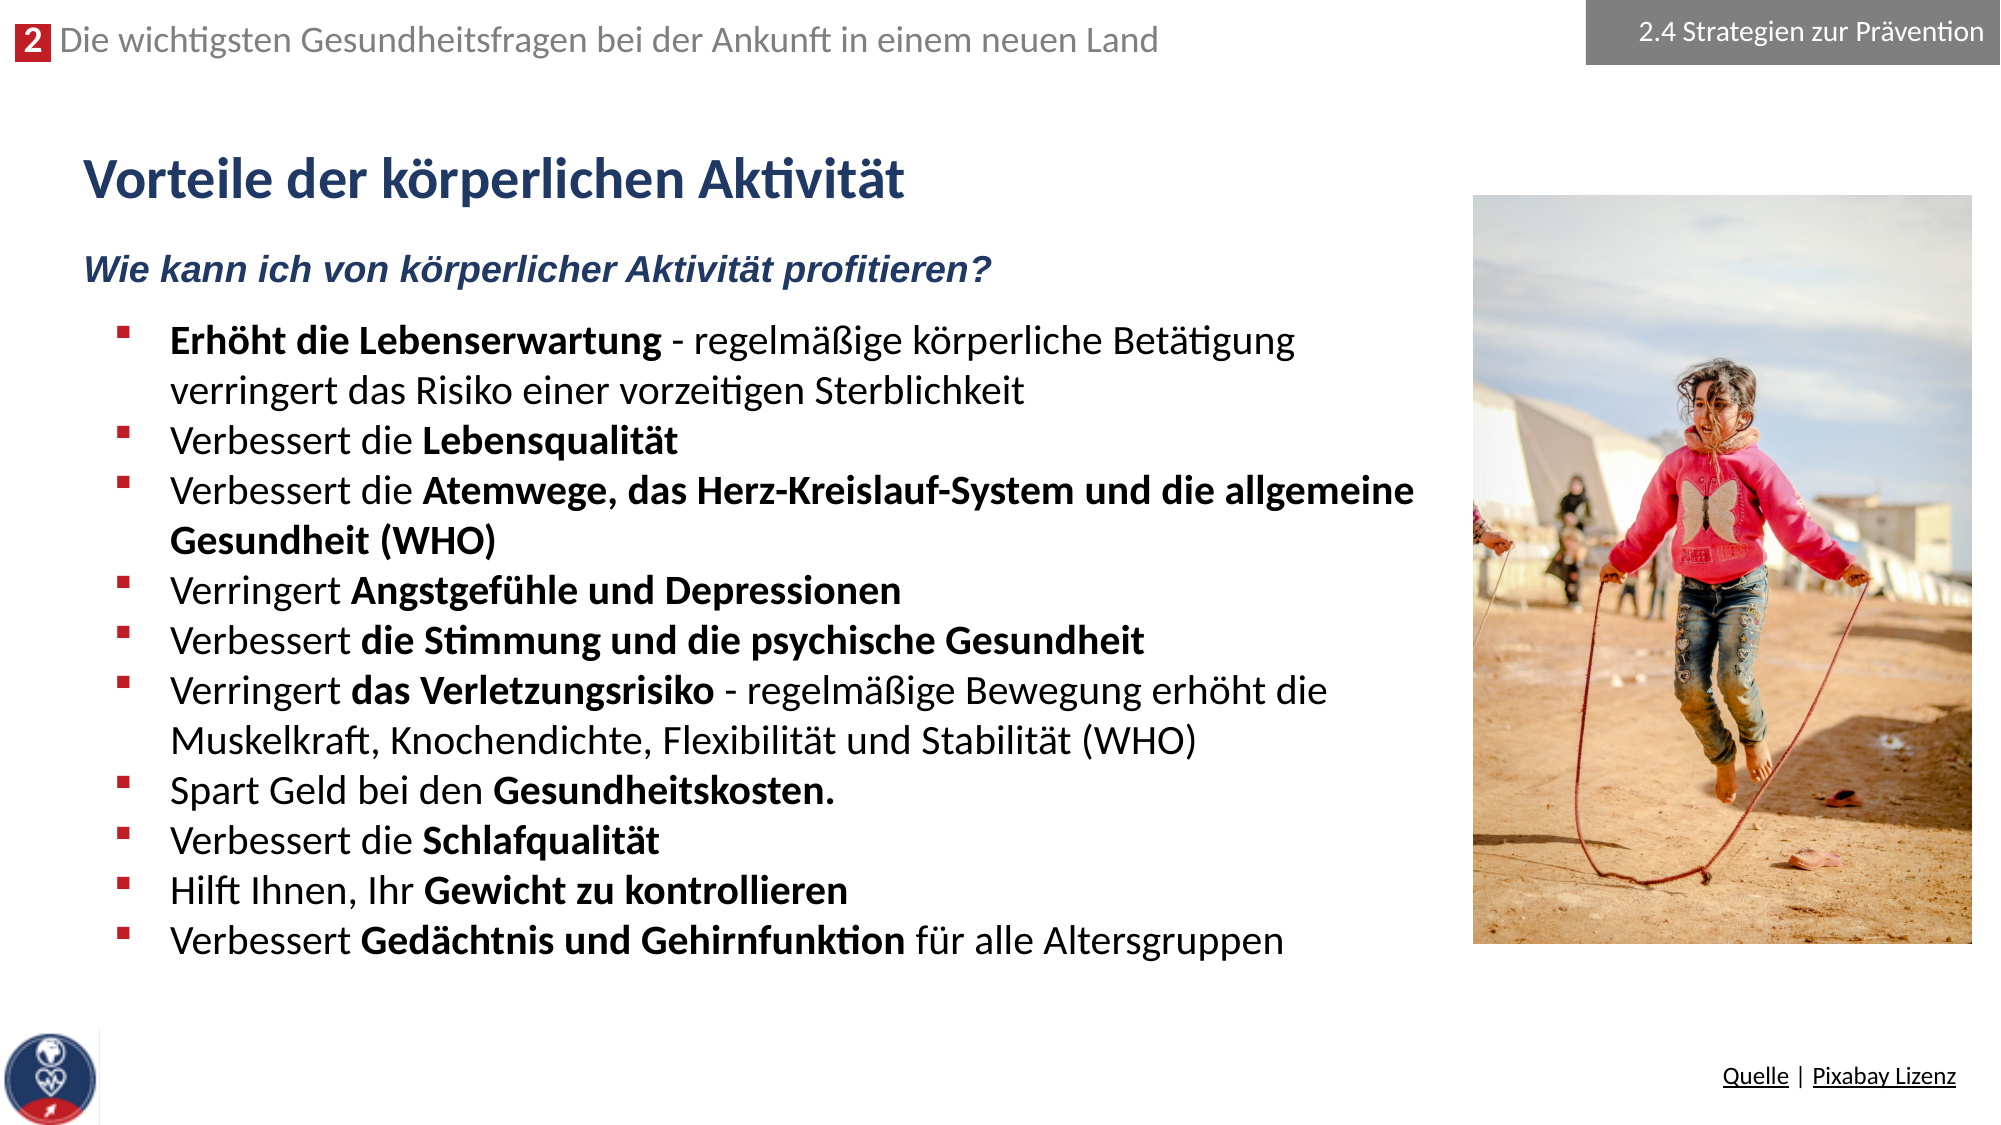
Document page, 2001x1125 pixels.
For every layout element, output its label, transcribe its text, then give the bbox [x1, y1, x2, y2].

text_box 2.4 Strategien zur Prävention [1585, 0, 2000, 65]
picture [1473, 195, 1972, 944]
list Erhöht die Lebenserwartung - regelmäßige körperliche Betätigung verringert das Risiko einer vorzeitigen Sterblichkeit Verbessert die Lebensqualität Verbessert die Atemwege, das Herz-Kreislauf-System und die allgemeine Gesundheit (WHO) Verringert Angstgefühle und Depressionen Verbessert die Stimmung und die psychische Gesundheit Verringert das Verletzungsrisiko - regelmäßige Bewegung erhöht die Muskelkraft, Knochendichte, Flexibilität und Stabilität (WHO) Spart Geld bei den Gesundheitskosten. Verbessert die Schlafqualität Hilft Ihnen, Ihr Gewicht zu kontrollieren Verbessert Gedächtnis und Gehirnfunktion für alle Altersgruppen [68, 298, 1450, 1046]
picture [0, 1028, 101, 1125]
text_box Quelle | Pixabay Lizenz [1553, 1051, 1972, 1097]
title Vorteile der körperlichen Aktivität [68, 133, 1933, 194]
text_box Wie kann ich von körperlicher Aktivität profitieren? [68, 184, 1825, 298]
